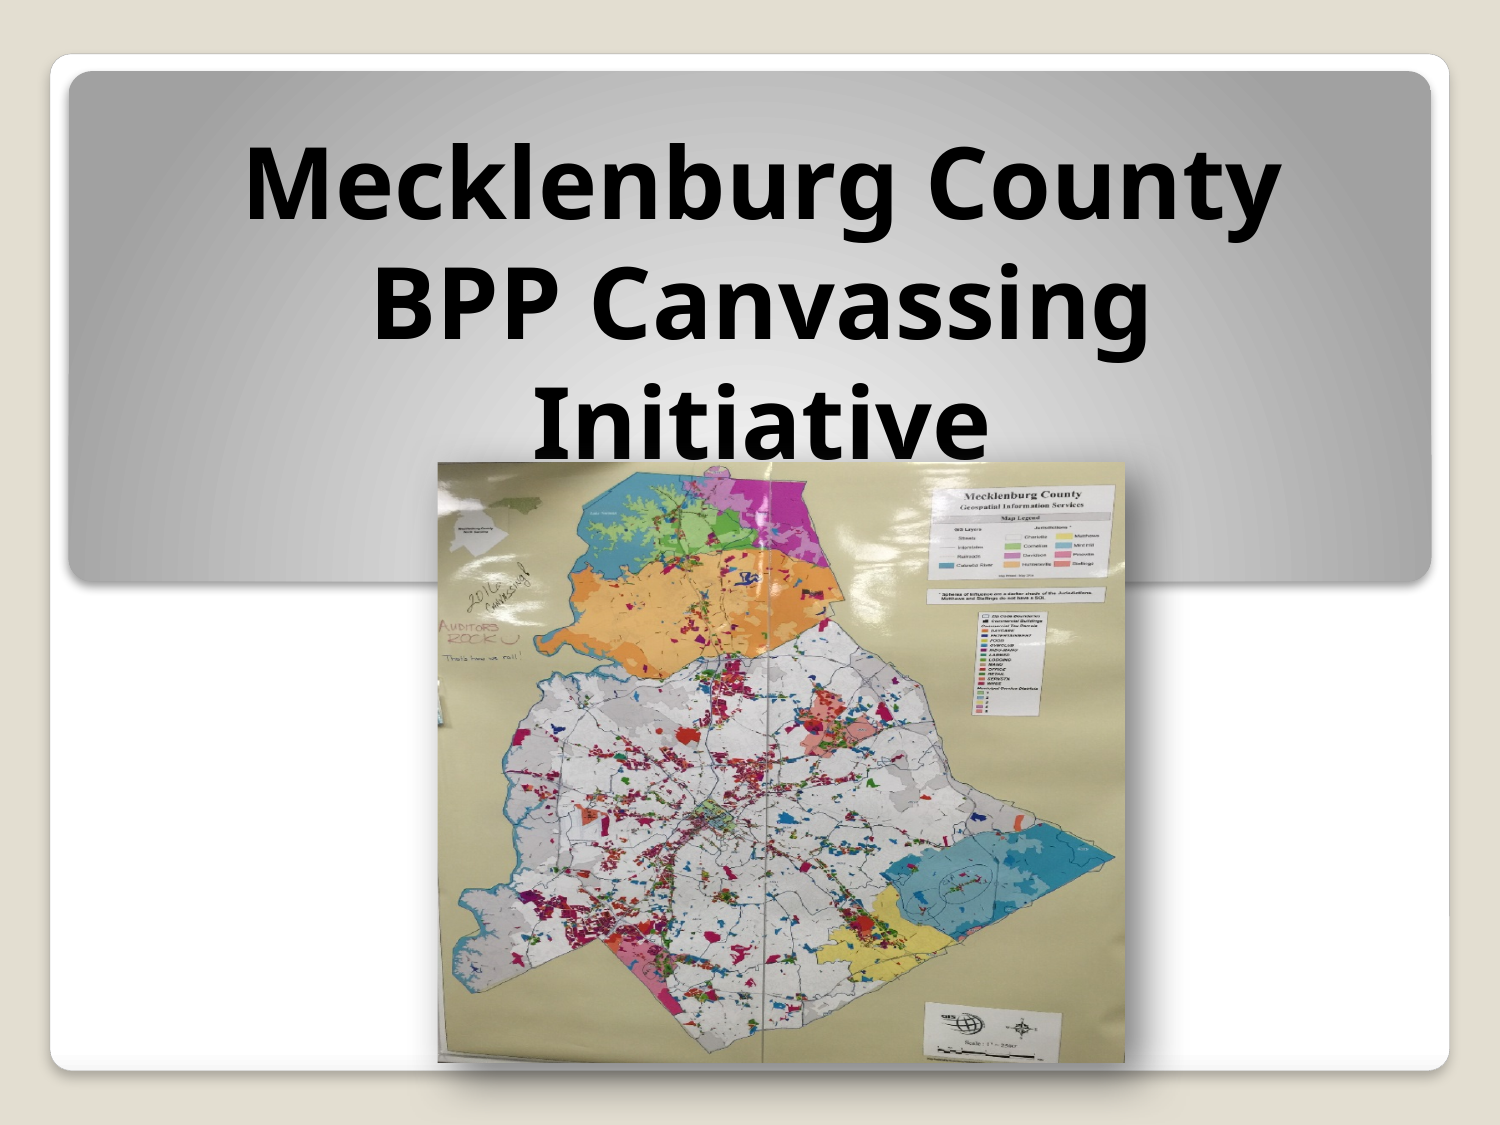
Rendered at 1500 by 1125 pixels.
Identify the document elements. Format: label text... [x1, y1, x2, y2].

text_box Mecklenburg County BPP Canvassing Initiative County Map [137, 112, 1388, 607]
picture [437, 418, 1125, 1107]
